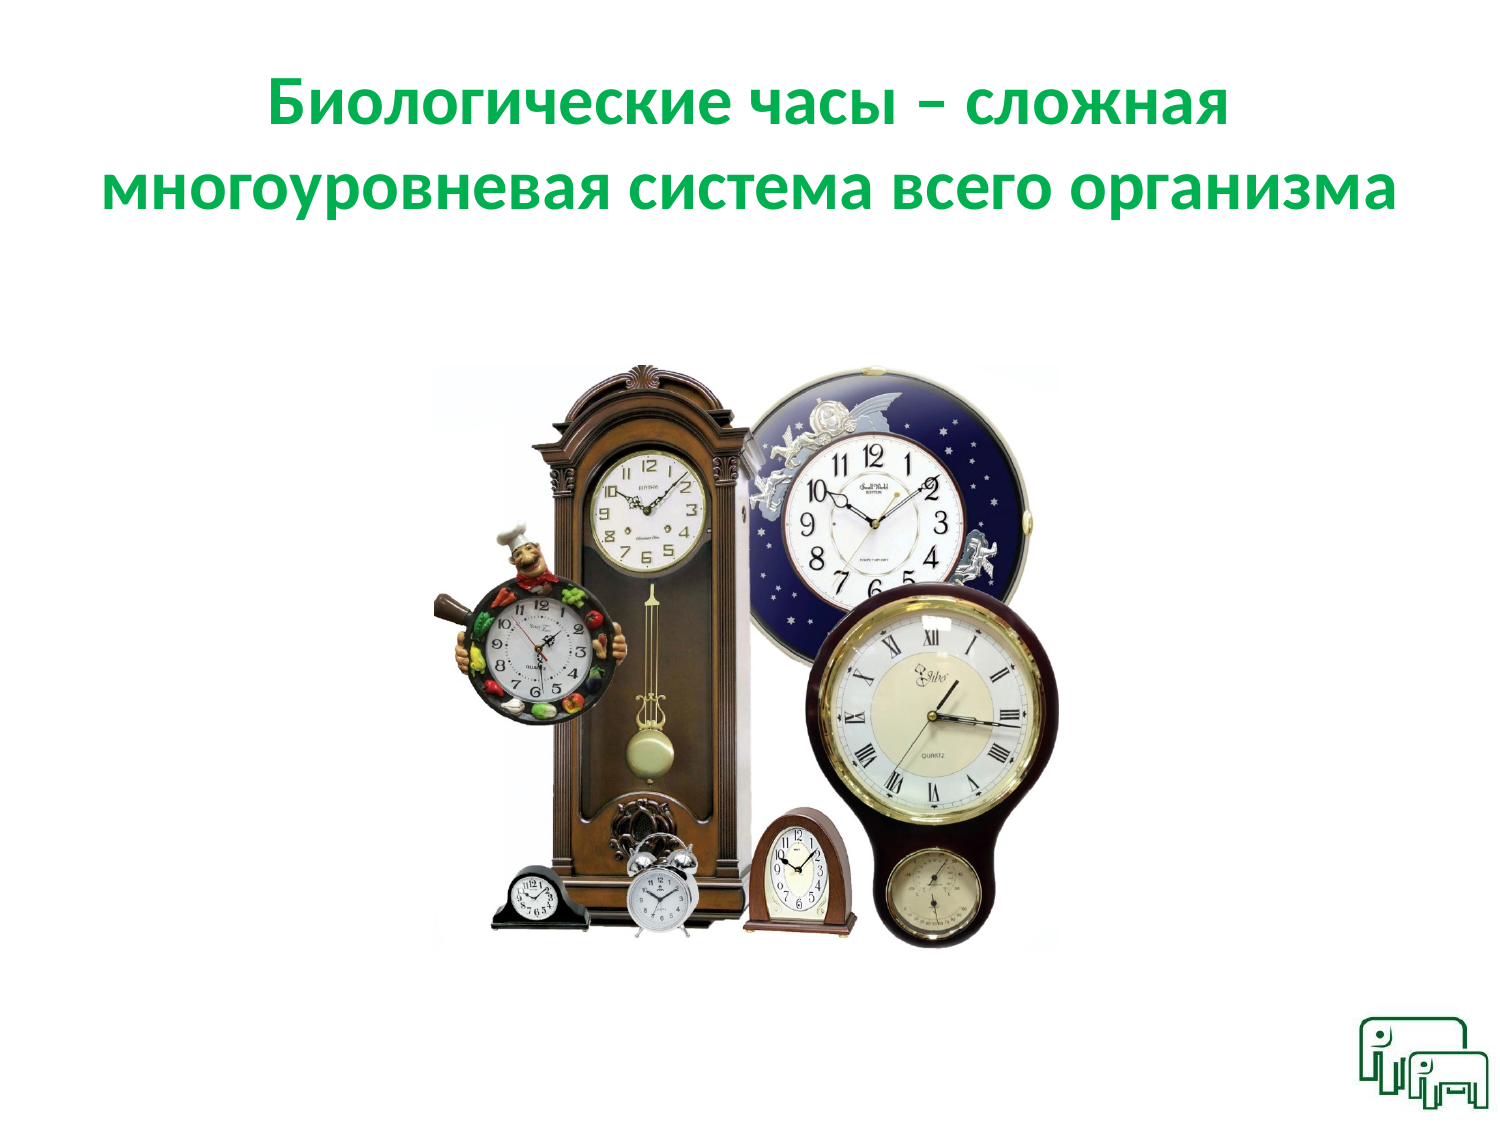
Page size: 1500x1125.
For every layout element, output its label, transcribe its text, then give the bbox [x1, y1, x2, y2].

title Биологические часы – сложная многоуровневая система всего организма [75, 45, 1425, 233]
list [433, 364, 1059, 950]
picture [1352, 1004, 1497, 1115]
